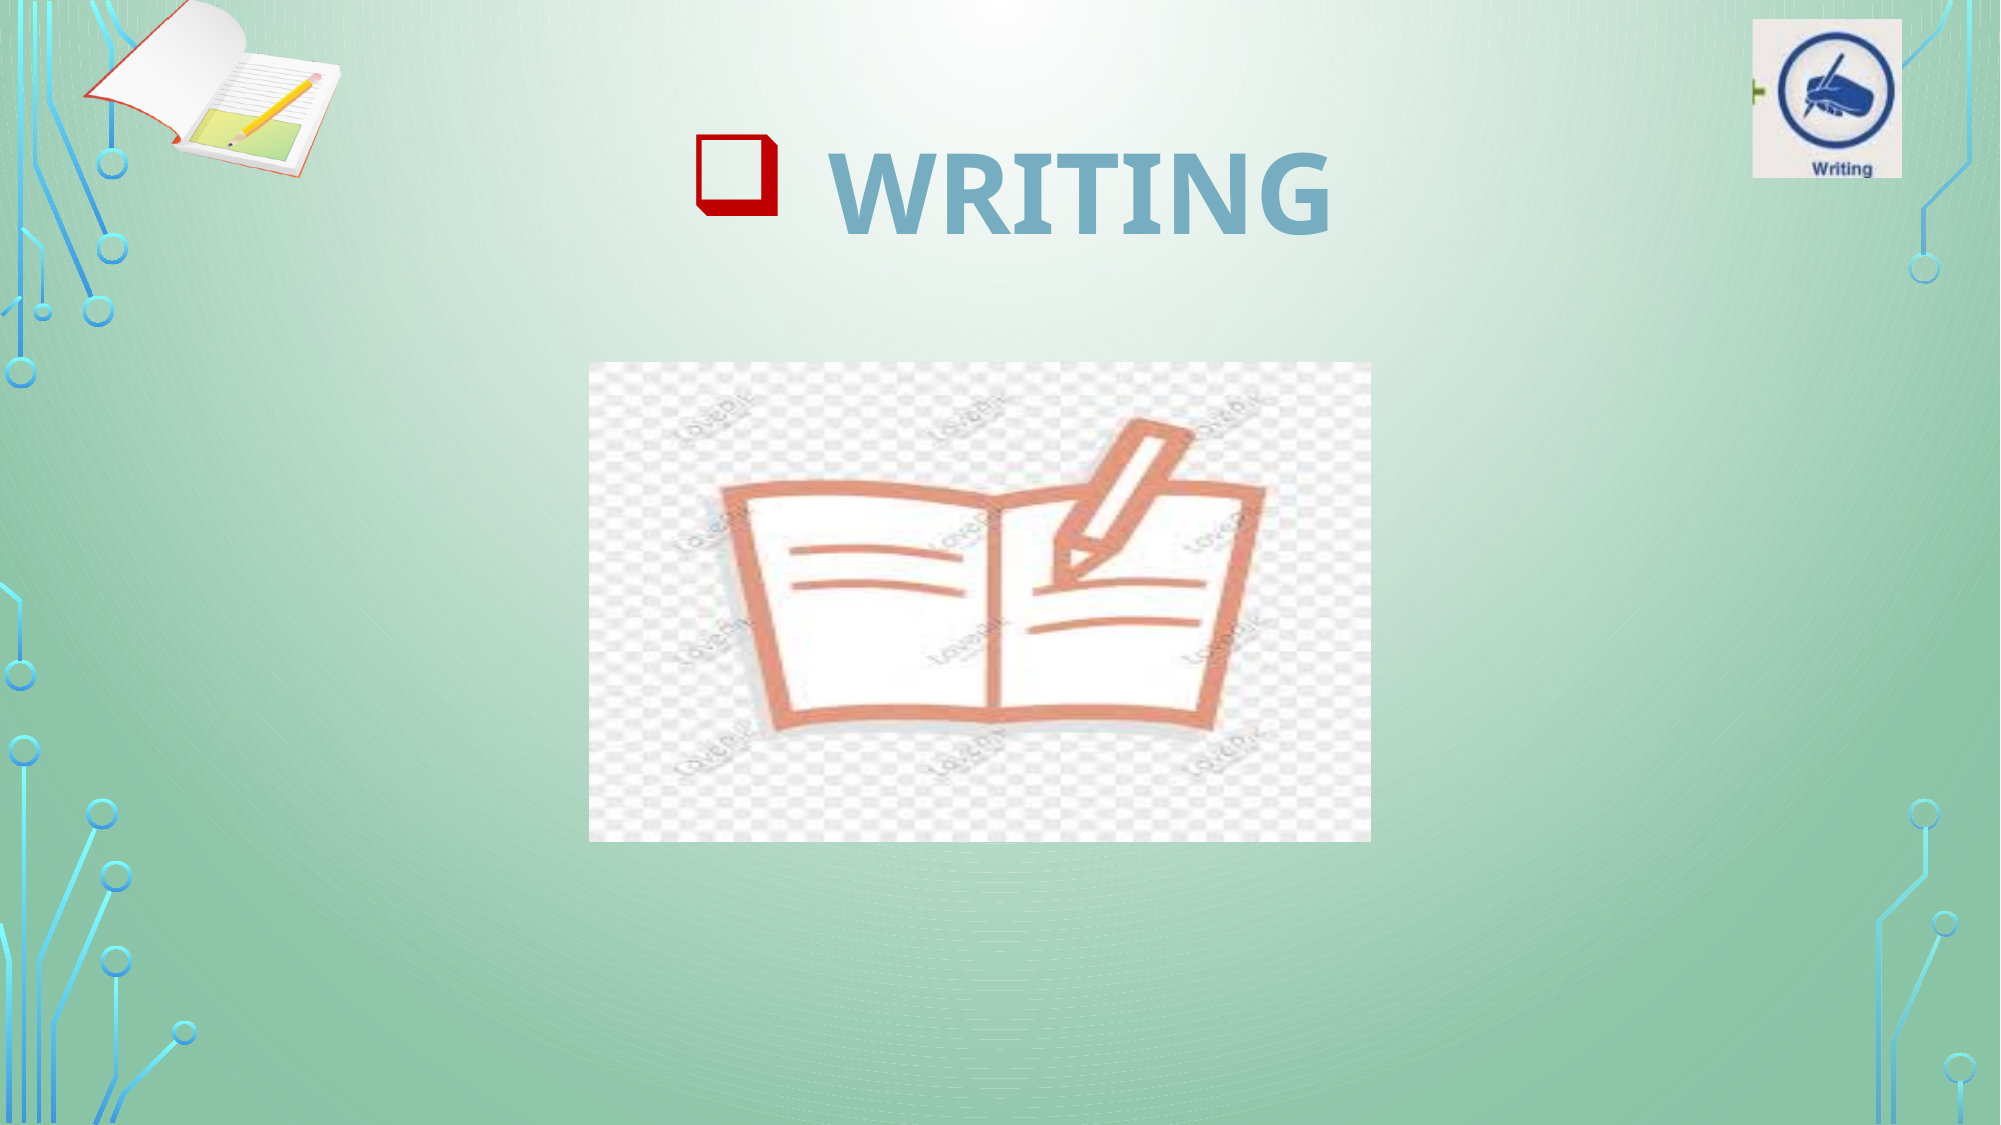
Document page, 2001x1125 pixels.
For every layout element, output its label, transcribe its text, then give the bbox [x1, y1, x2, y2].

picture [589, 362, 1372, 843]
picture [82, 0, 343, 178]
text_box WRITING [672, 114, 1353, 265]
picture [1752, 19, 1907, 178]
